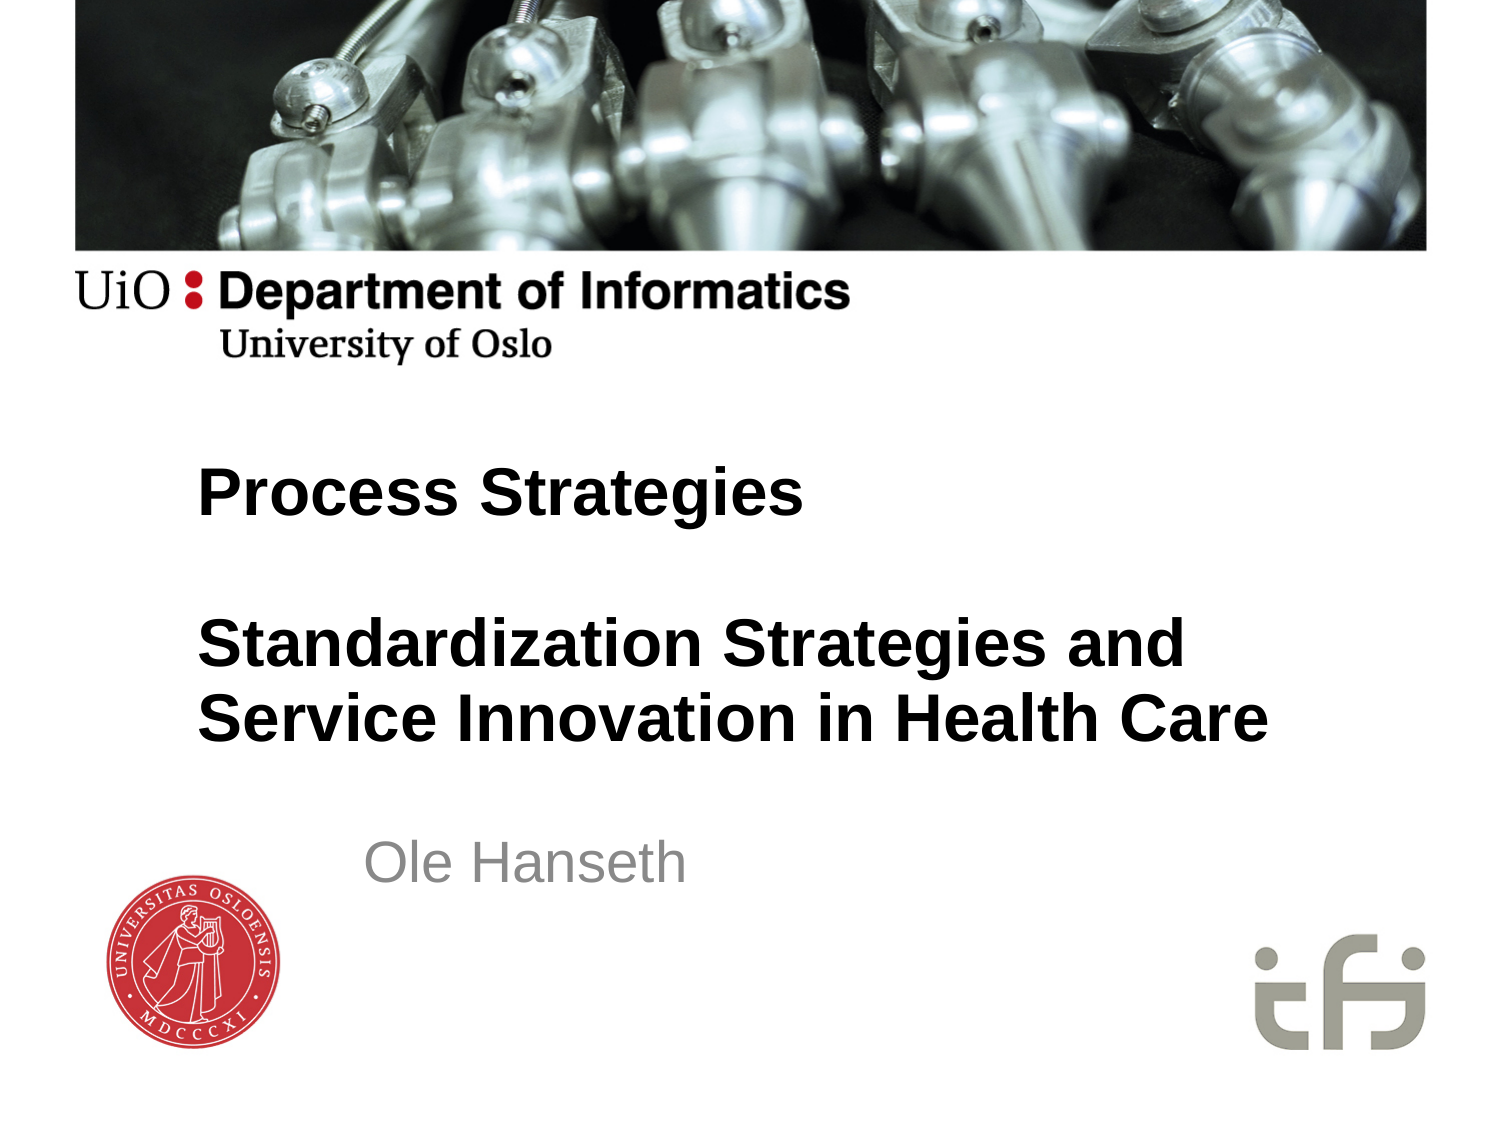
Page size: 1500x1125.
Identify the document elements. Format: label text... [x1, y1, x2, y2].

picture [0, 0, 1500, 1125]
title Process Strategies Standardization Strategies and Service Innovation in Health Care [183, 444, 1421, 764]
subtitle Ole Hanseth [348, 822, 1275, 925]
